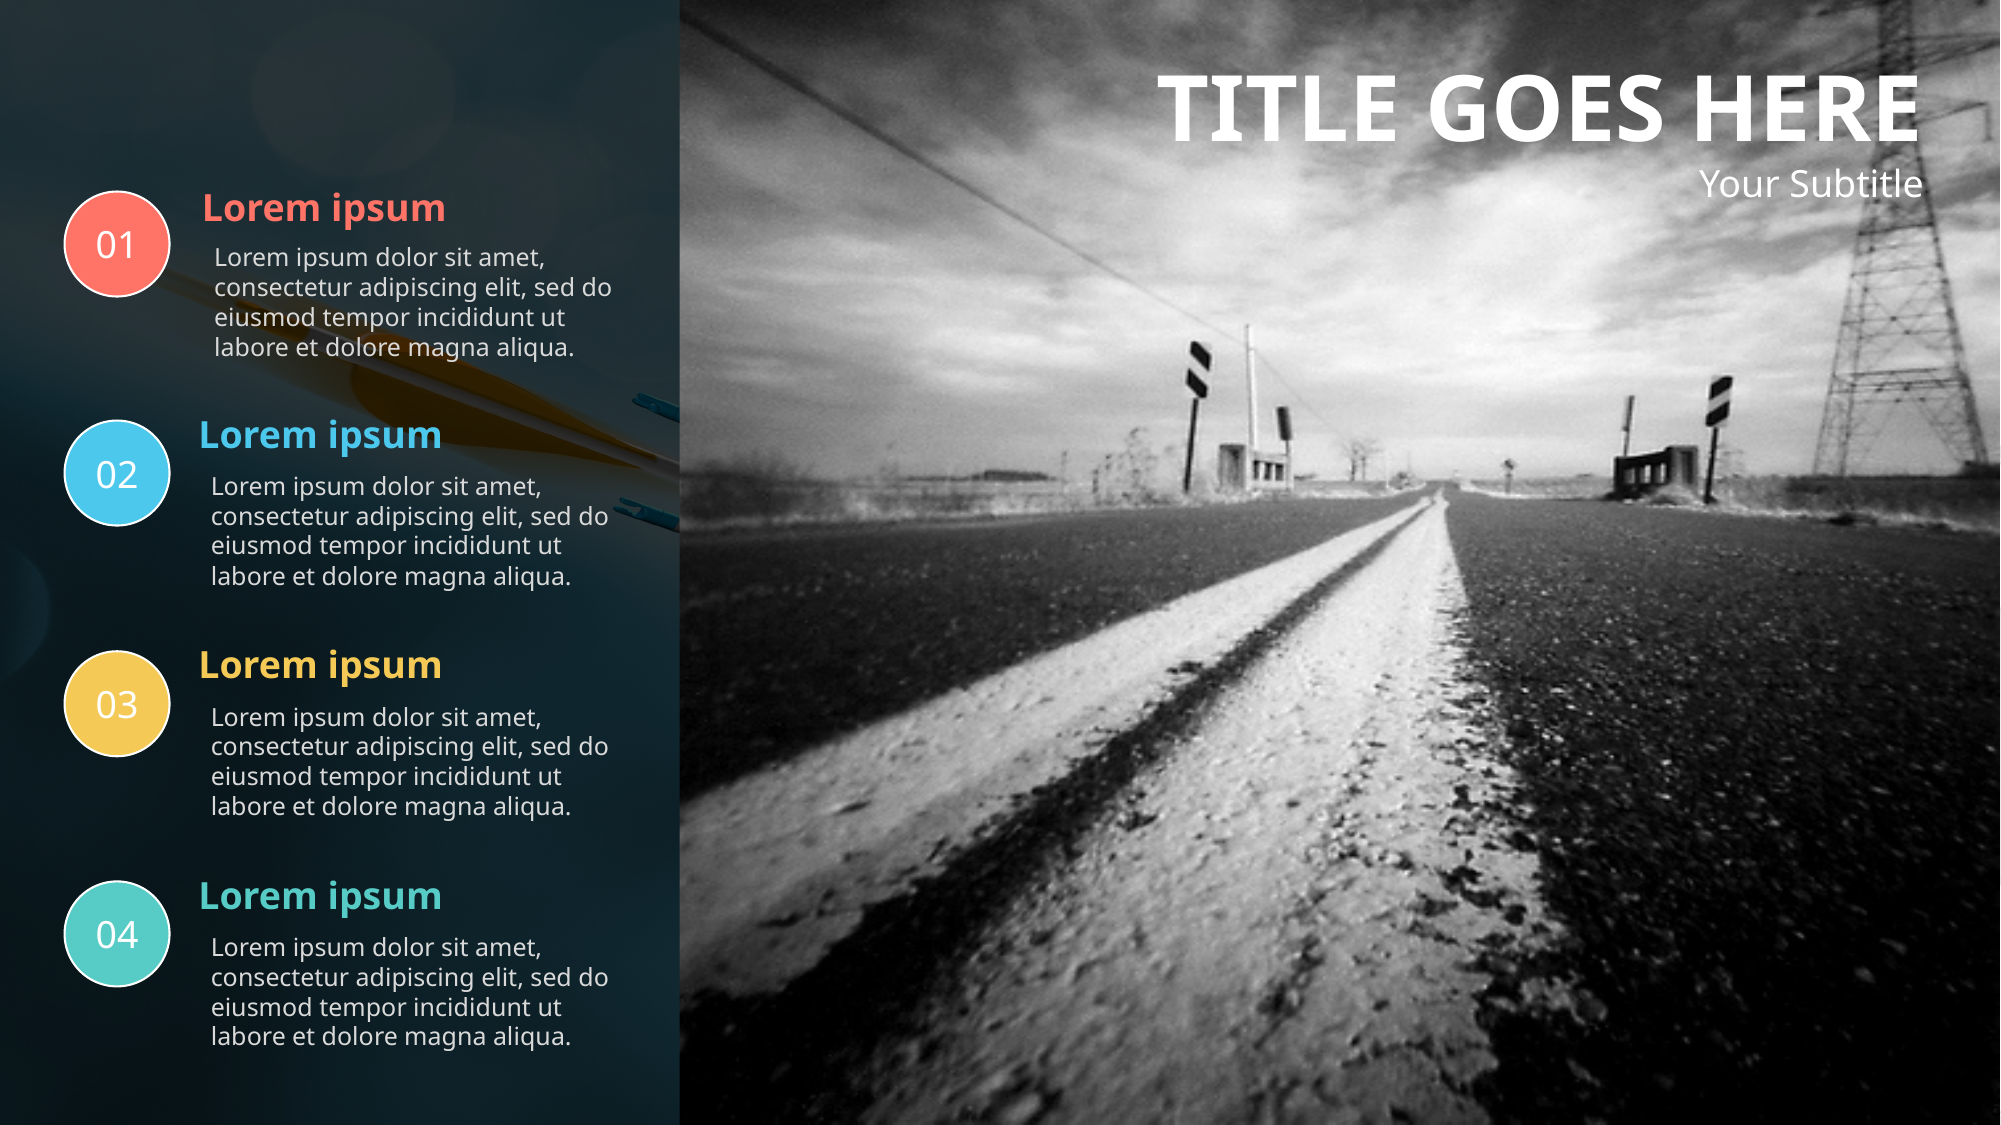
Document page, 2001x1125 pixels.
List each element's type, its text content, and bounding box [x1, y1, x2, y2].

text_box 01 [63, 190, 171, 298]
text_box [200, 641, 643, 828]
text_box 04 [63, 880, 171, 988]
text_box TITLE GOES HERE Your Subtitle [1035, 42, 1939, 212]
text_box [204, 183, 647, 368]
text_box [200, 871, 643, 1058]
text_box [679, 0, 2000, 1125]
text_box 02 [63, 419, 171, 527]
picture [0, 0, 679, 1125]
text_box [200, 410, 643, 597]
text_box 03 [63, 650, 171, 758]
